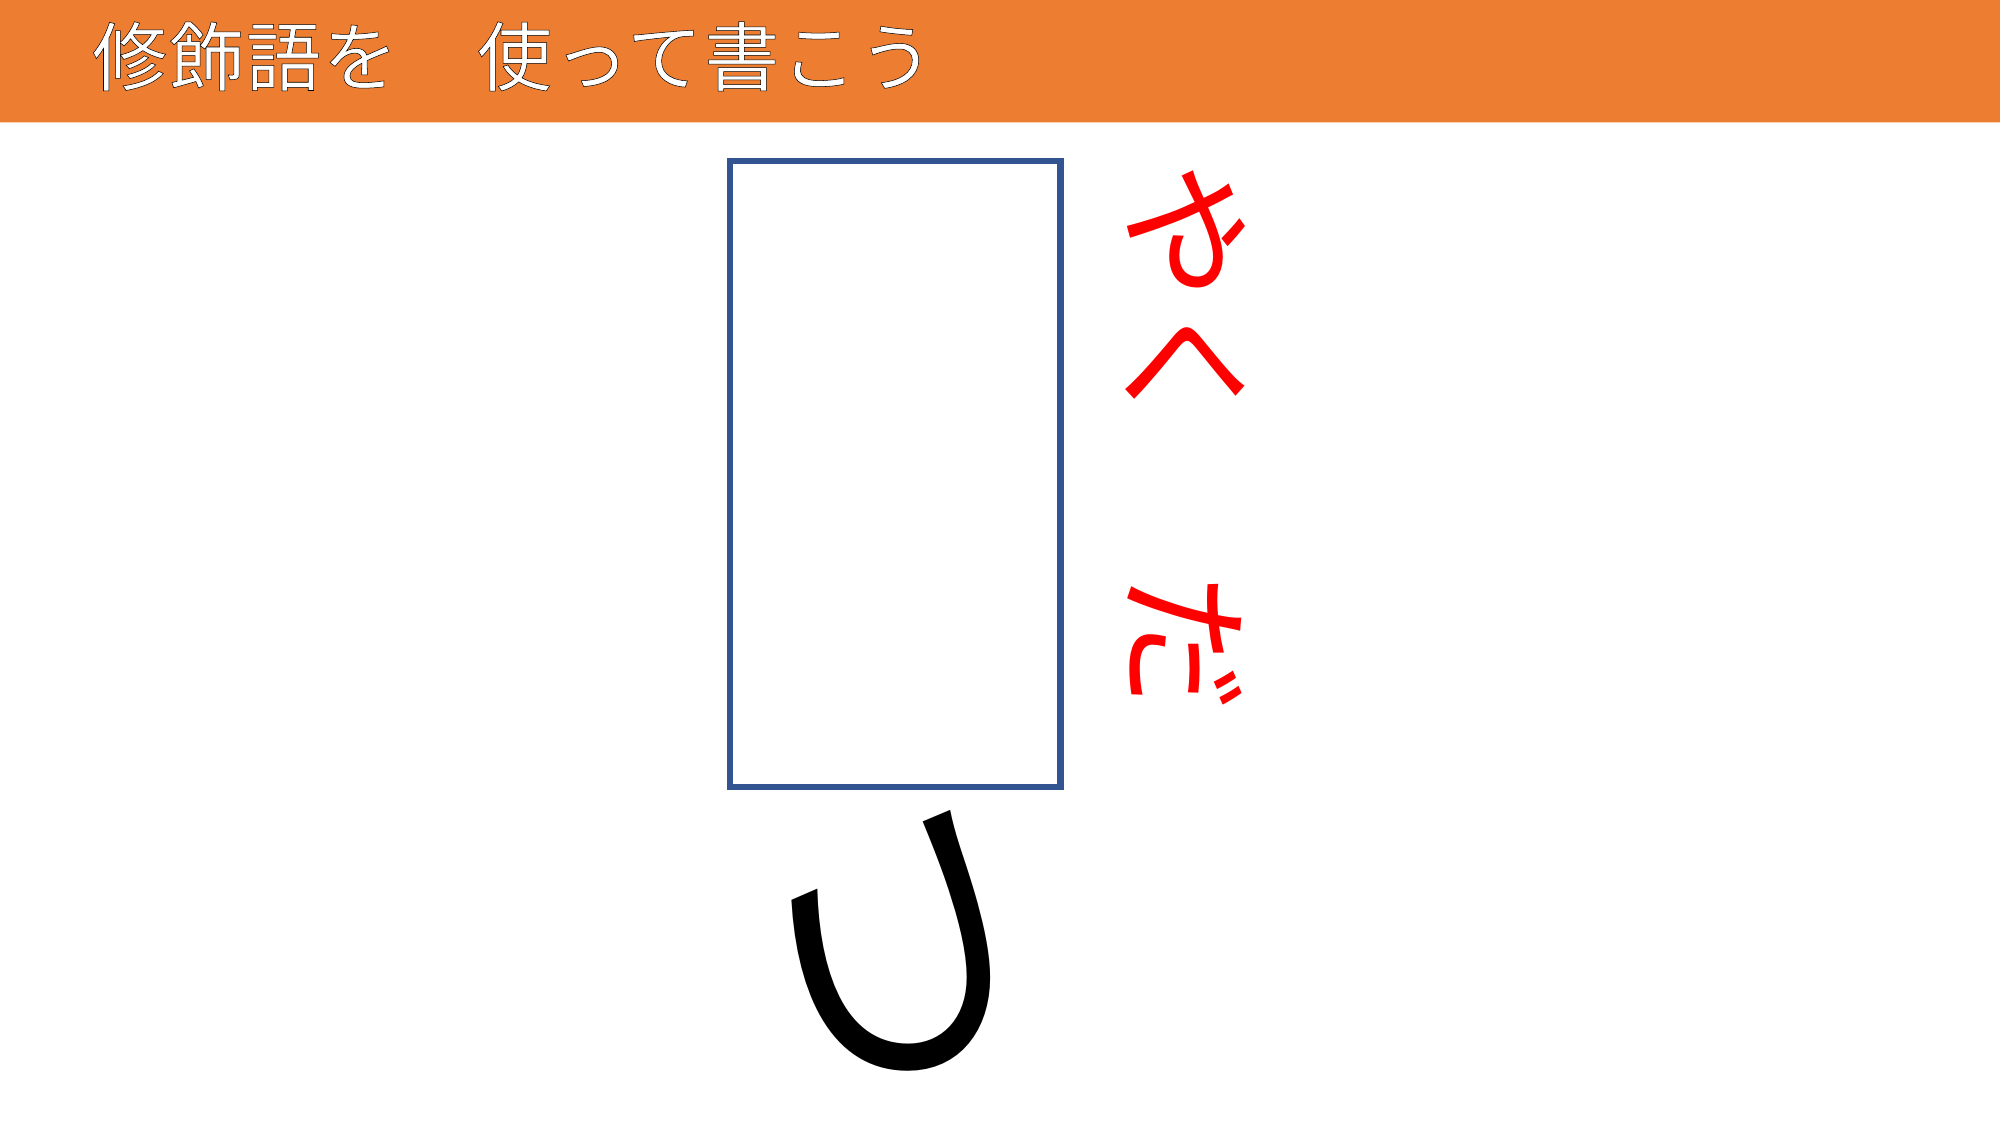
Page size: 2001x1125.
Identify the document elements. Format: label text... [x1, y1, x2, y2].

slide_number 23 [1712, 0, 2000, 123]
text_box 役立つ [698, 147, 1108, 1125]
text_box [729, 160, 1062, 788]
title 修飾語を 使って書こう [0, 0, 1712, 123]
text_box やく だ [1082, 147, 1280, 718]
